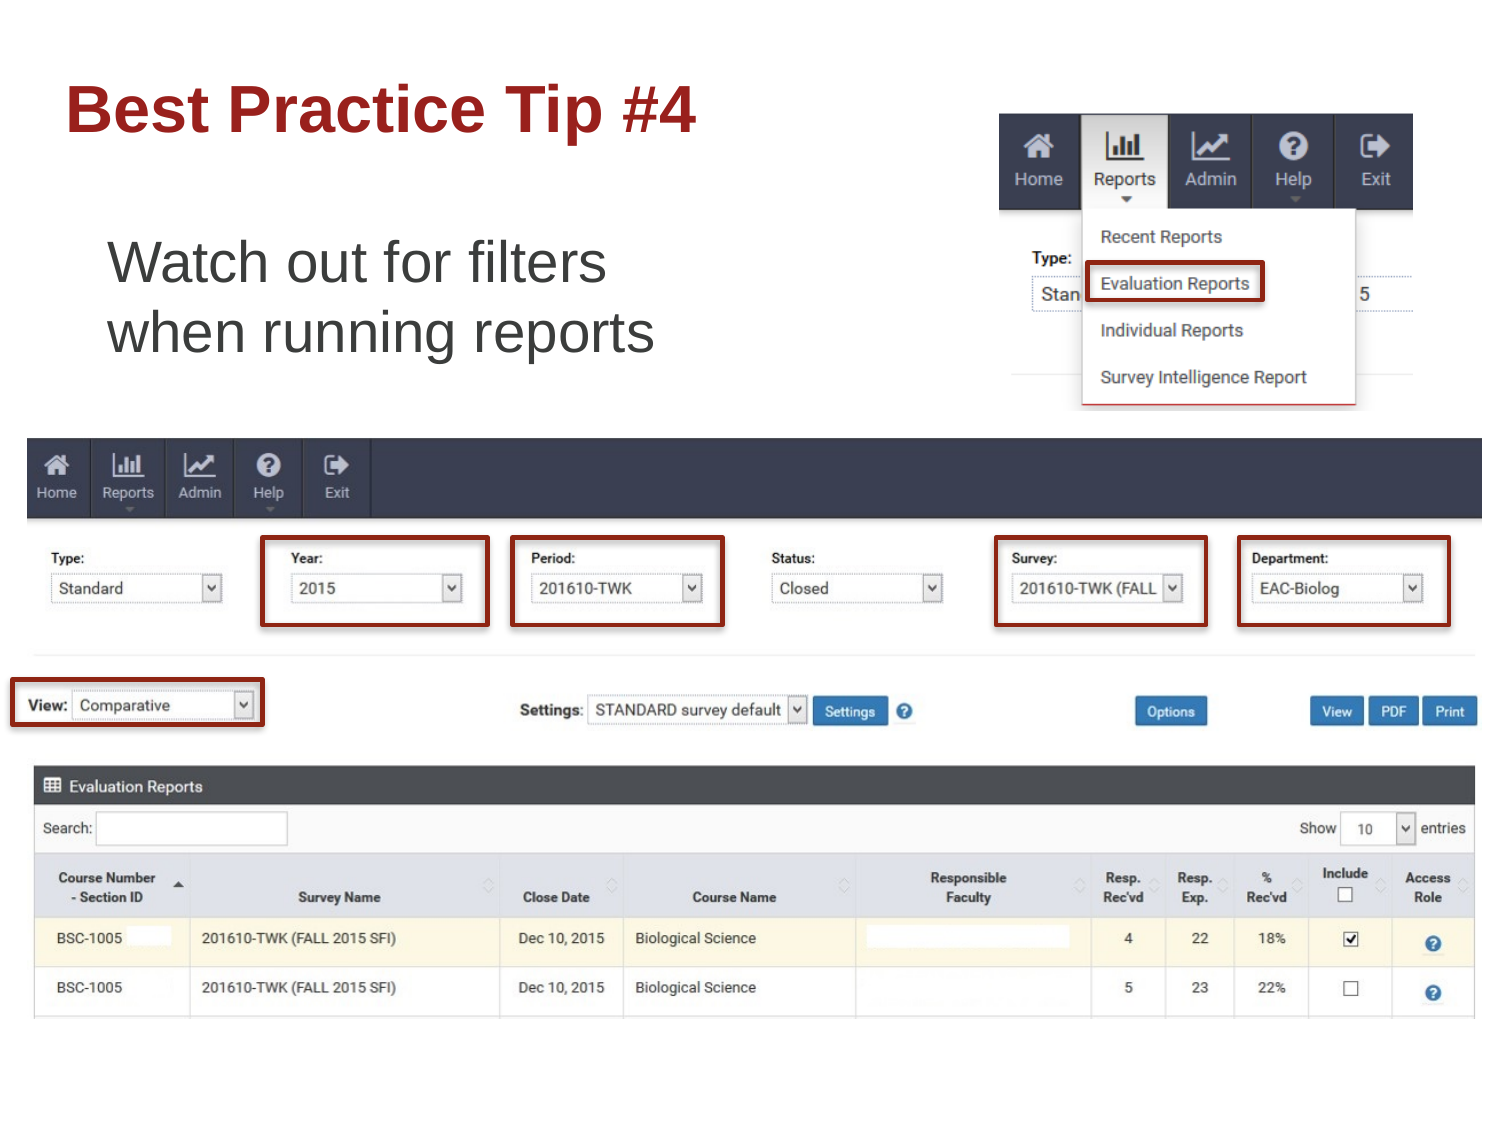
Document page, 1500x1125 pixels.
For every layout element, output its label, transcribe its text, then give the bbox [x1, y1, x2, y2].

picture [999, 111, 1413, 411]
picture [27, 437, 1483, 1019]
title Best Practice Tip #4 [50, 50, 1175, 163]
list Watch out for filters when running reports [92, 216, 755, 384]
text_box [12, 678, 22, 726]
